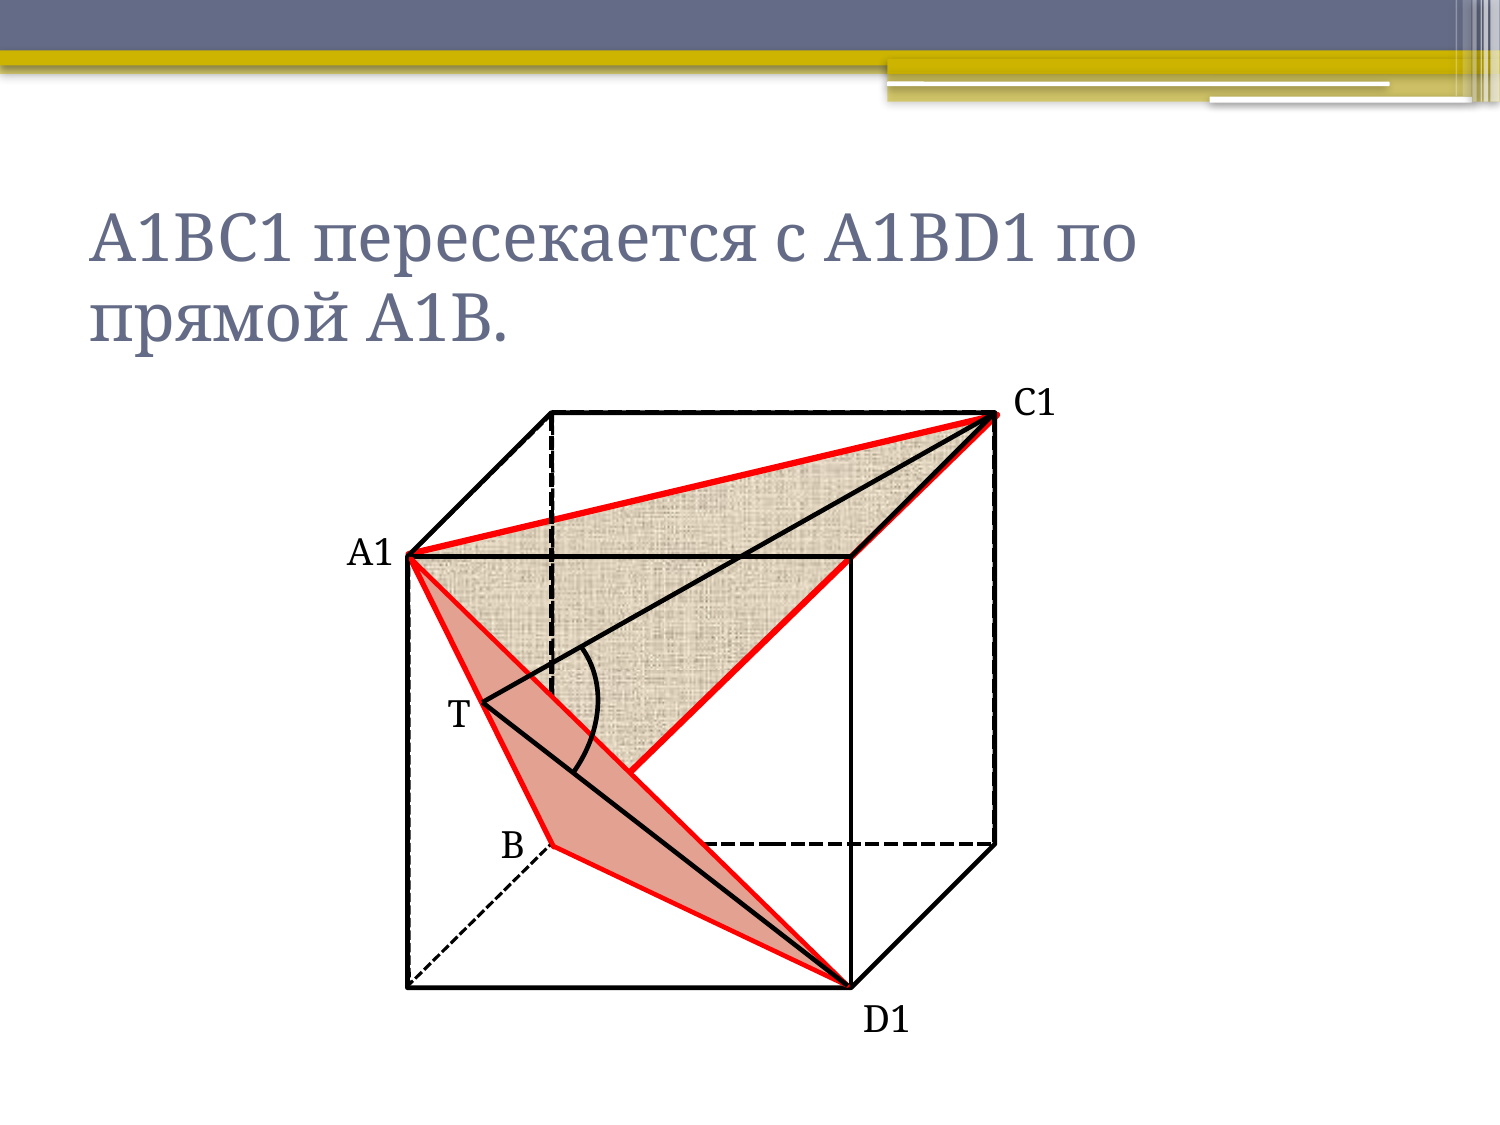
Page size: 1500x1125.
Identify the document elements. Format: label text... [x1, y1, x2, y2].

title А1ВС1 пересекается с А1ВD1 по прямой А1В. [75, 187, 1425, 363]
list [75, 368, 1425, 1079]
text_box D1 [848, 997, 926, 1048]
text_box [481, 702, 849, 987]
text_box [854, 711, 996, 988]
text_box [481, 412, 996, 703]
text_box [228, 412, 478, 988]
text_box С1 [998, 370, 1072, 431]
